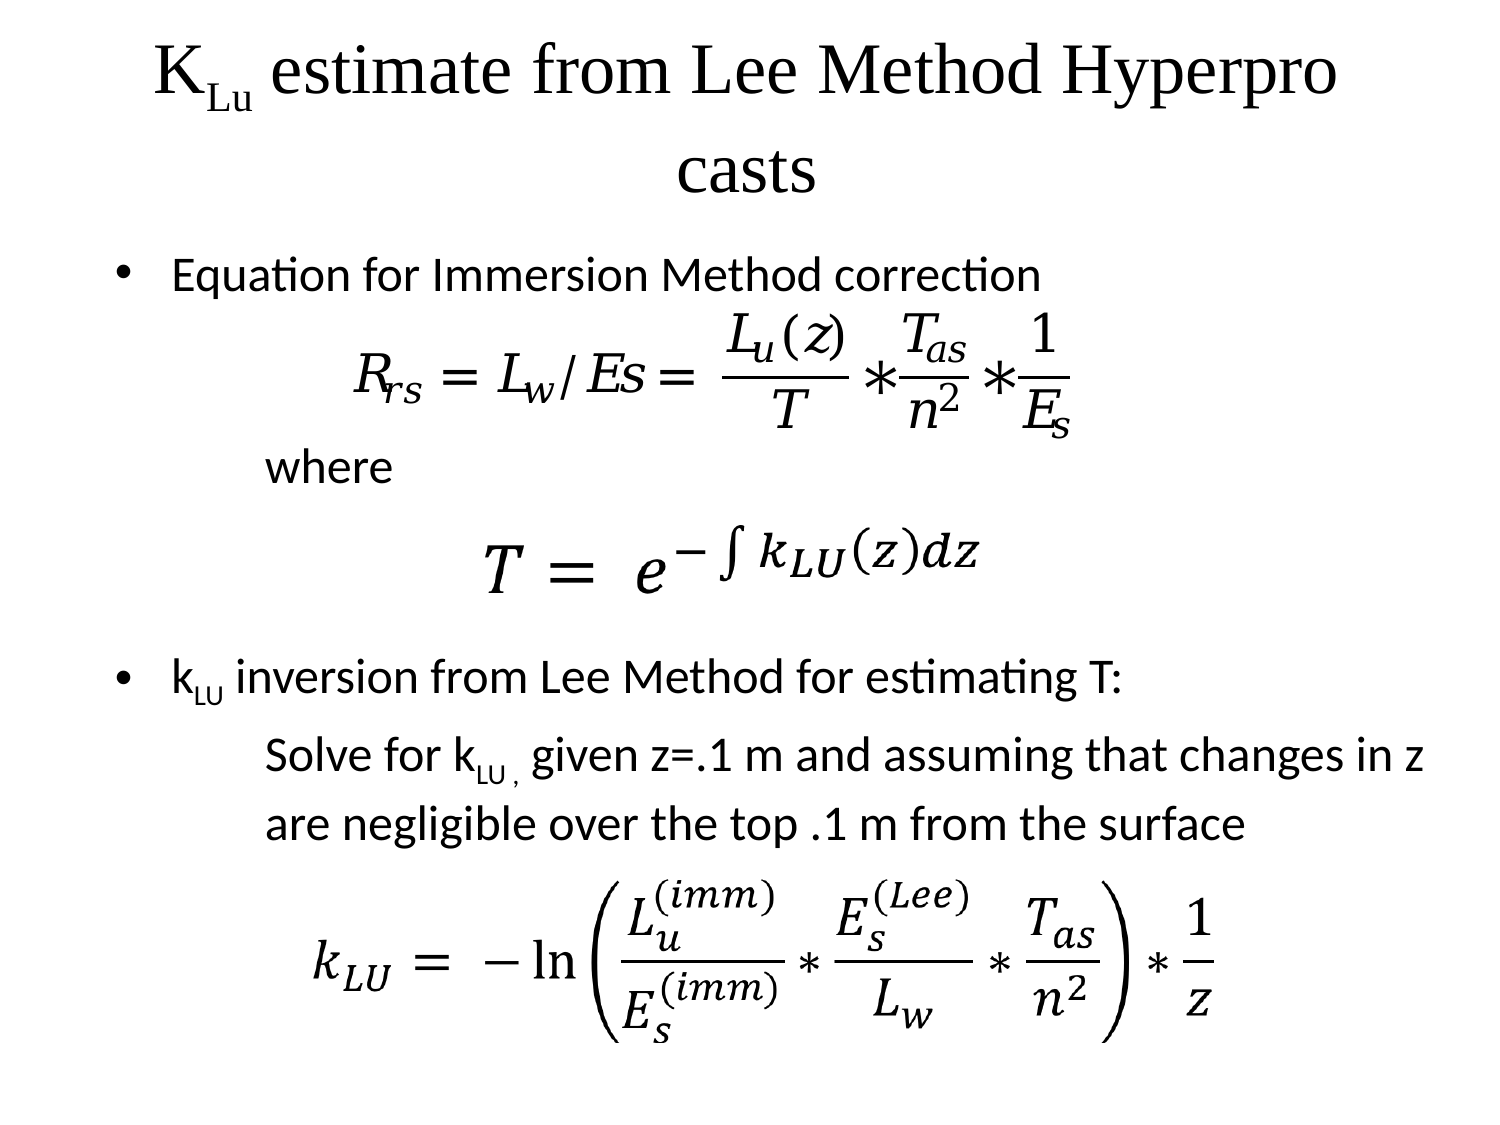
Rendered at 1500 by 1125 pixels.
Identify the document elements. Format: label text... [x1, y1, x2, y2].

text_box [40, 515, 1427, 609]
title KLu estimate from Lee Method Hyperpro casts [99, 12, 1394, 216]
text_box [70, 307, 1346, 441]
list Equation for Immersion Method correction where kLU inversion from Lee Method for estimating T: Solve for kLU , given z=.1 m and assuming that changes in z are negligible over the top .1 m from the surface [98, 231, 1465, 1117]
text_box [95, 869, 1430, 1044]
